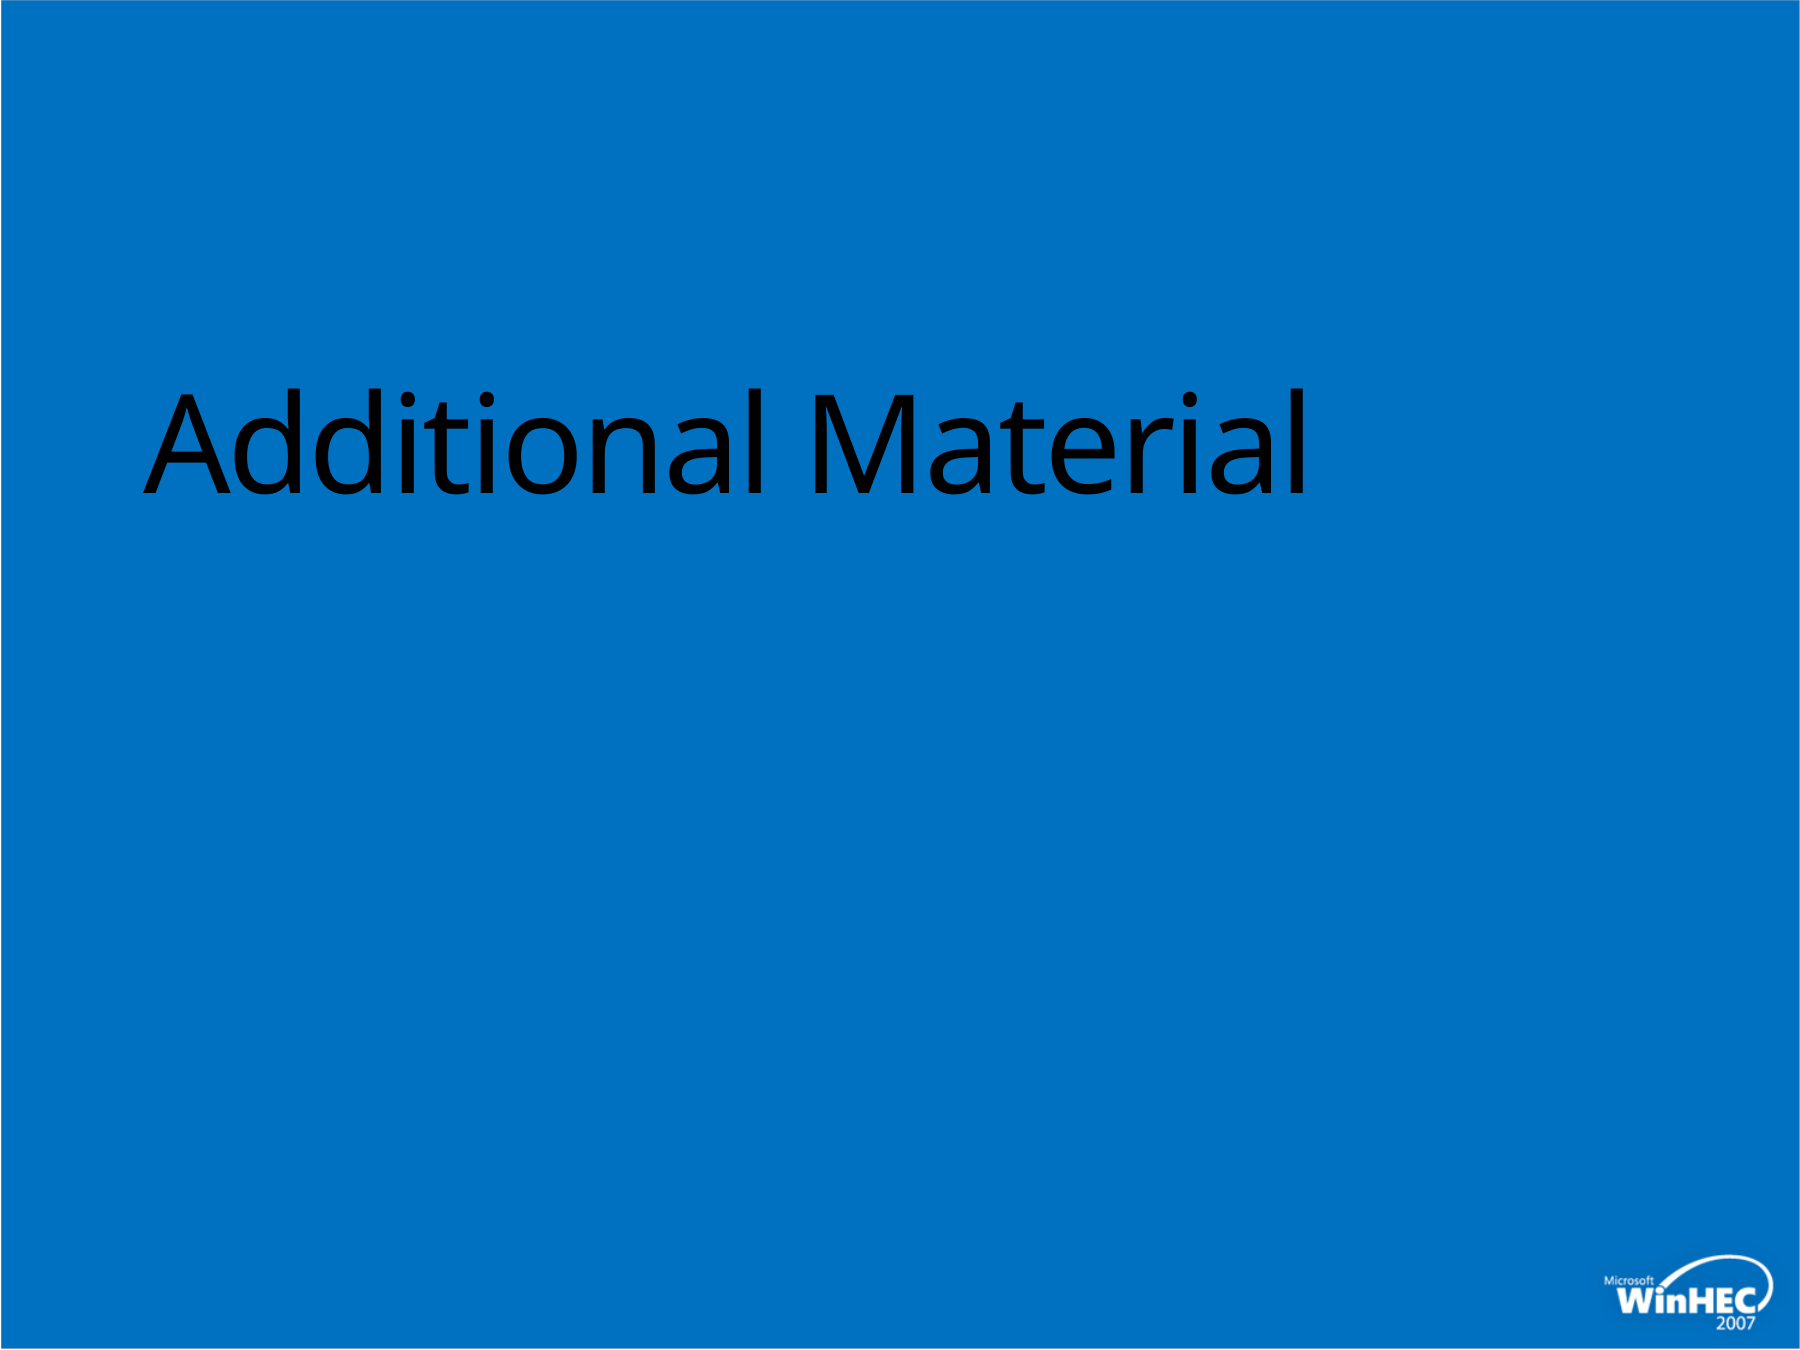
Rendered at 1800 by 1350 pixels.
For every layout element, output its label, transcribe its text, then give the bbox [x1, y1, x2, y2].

title Additional Material [143, 374, 1658, 525]
picture [0, 0, 1800, 1350]
